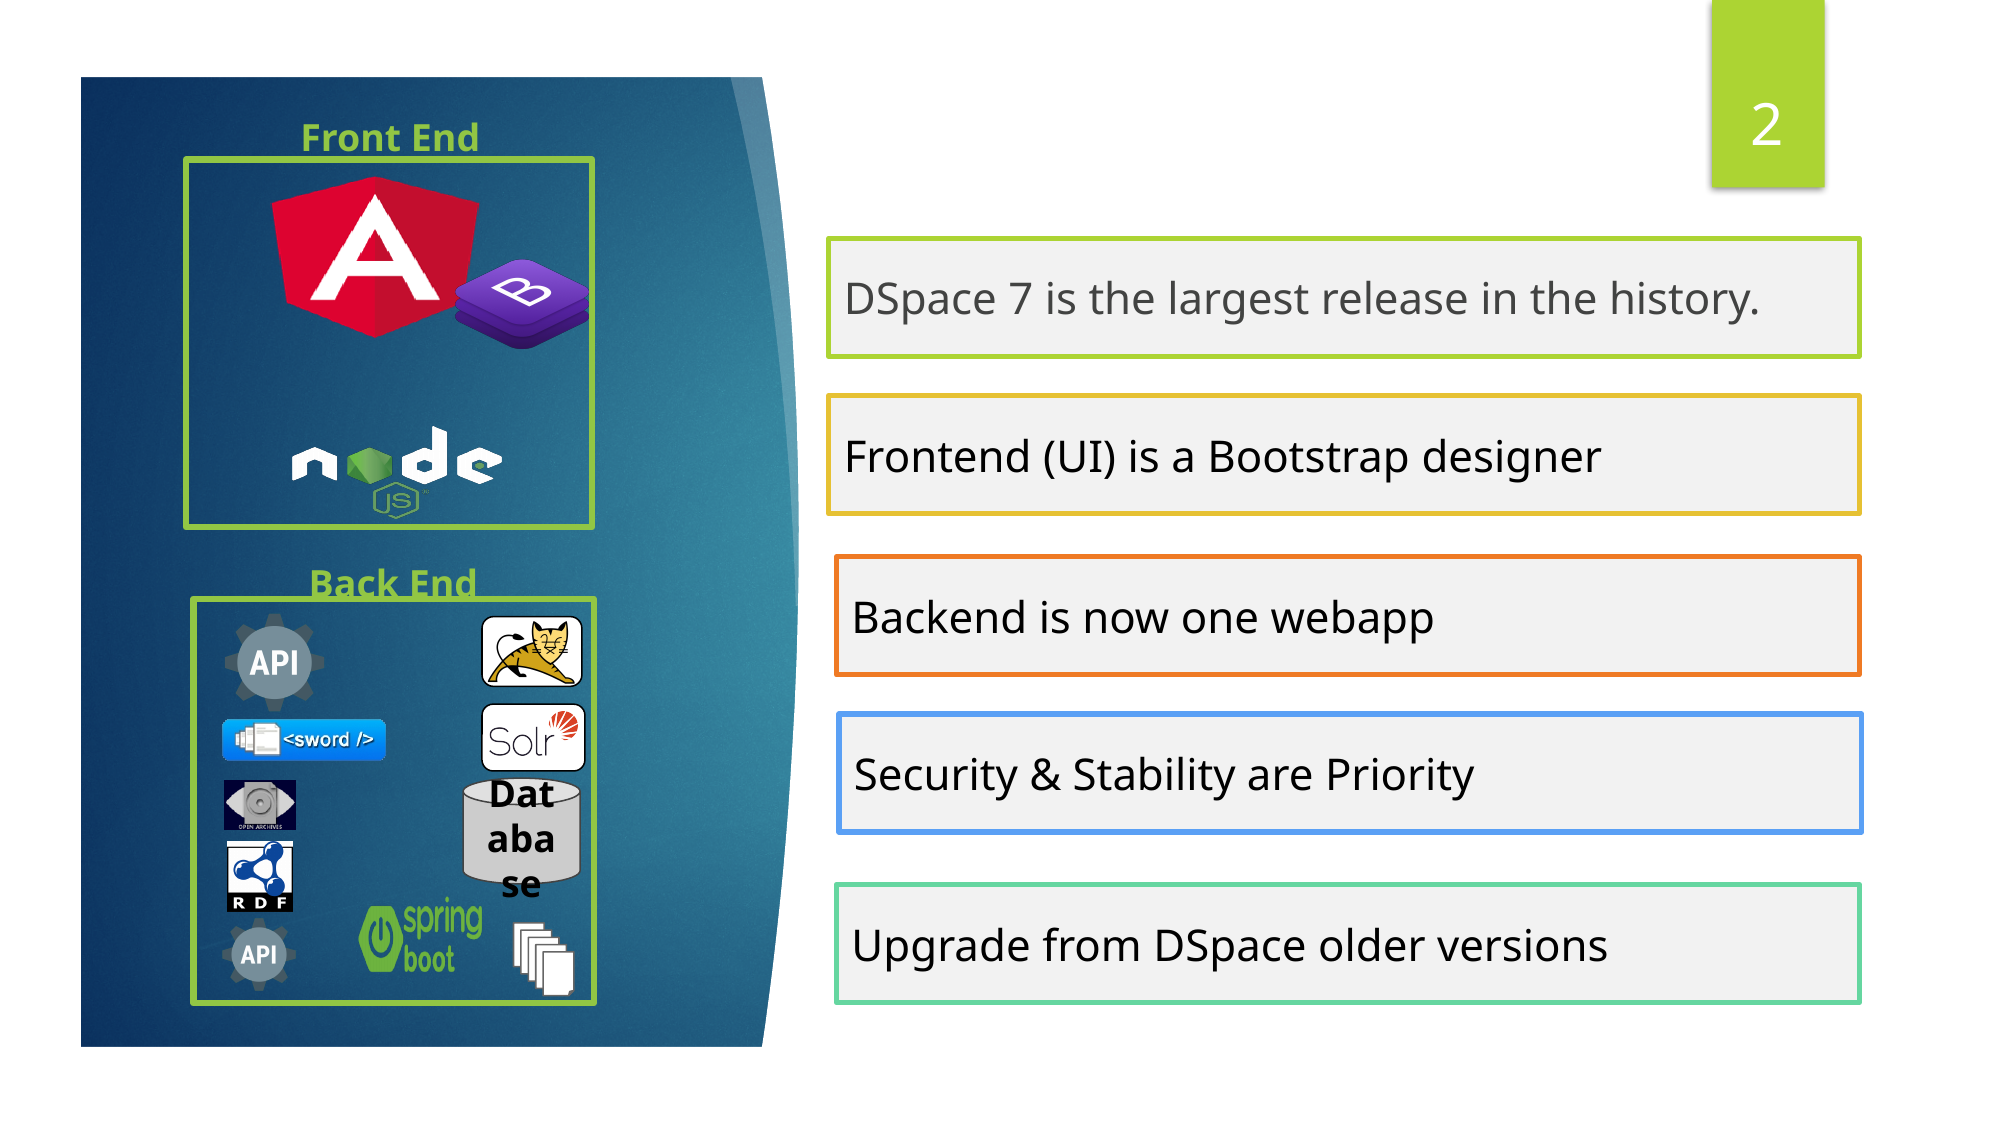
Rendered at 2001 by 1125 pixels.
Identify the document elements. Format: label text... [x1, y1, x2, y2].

list Frontend (UI) is a Bootstrap designer [826, 393, 1862, 516]
list DSpace 7 is the largest release in the history. [826, 236, 1862, 359]
list Security & Stability are Priority [836, 711, 1864, 835]
slide_number 2 [1698, 48, 1836, 175]
list Backend is now one webapp [834, 554, 1862, 677]
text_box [185, 99, 595, 528]
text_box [193, 562, 595, 1004]
list Upgrade from DSpace older versions [834, 882, 1862, 1005]
